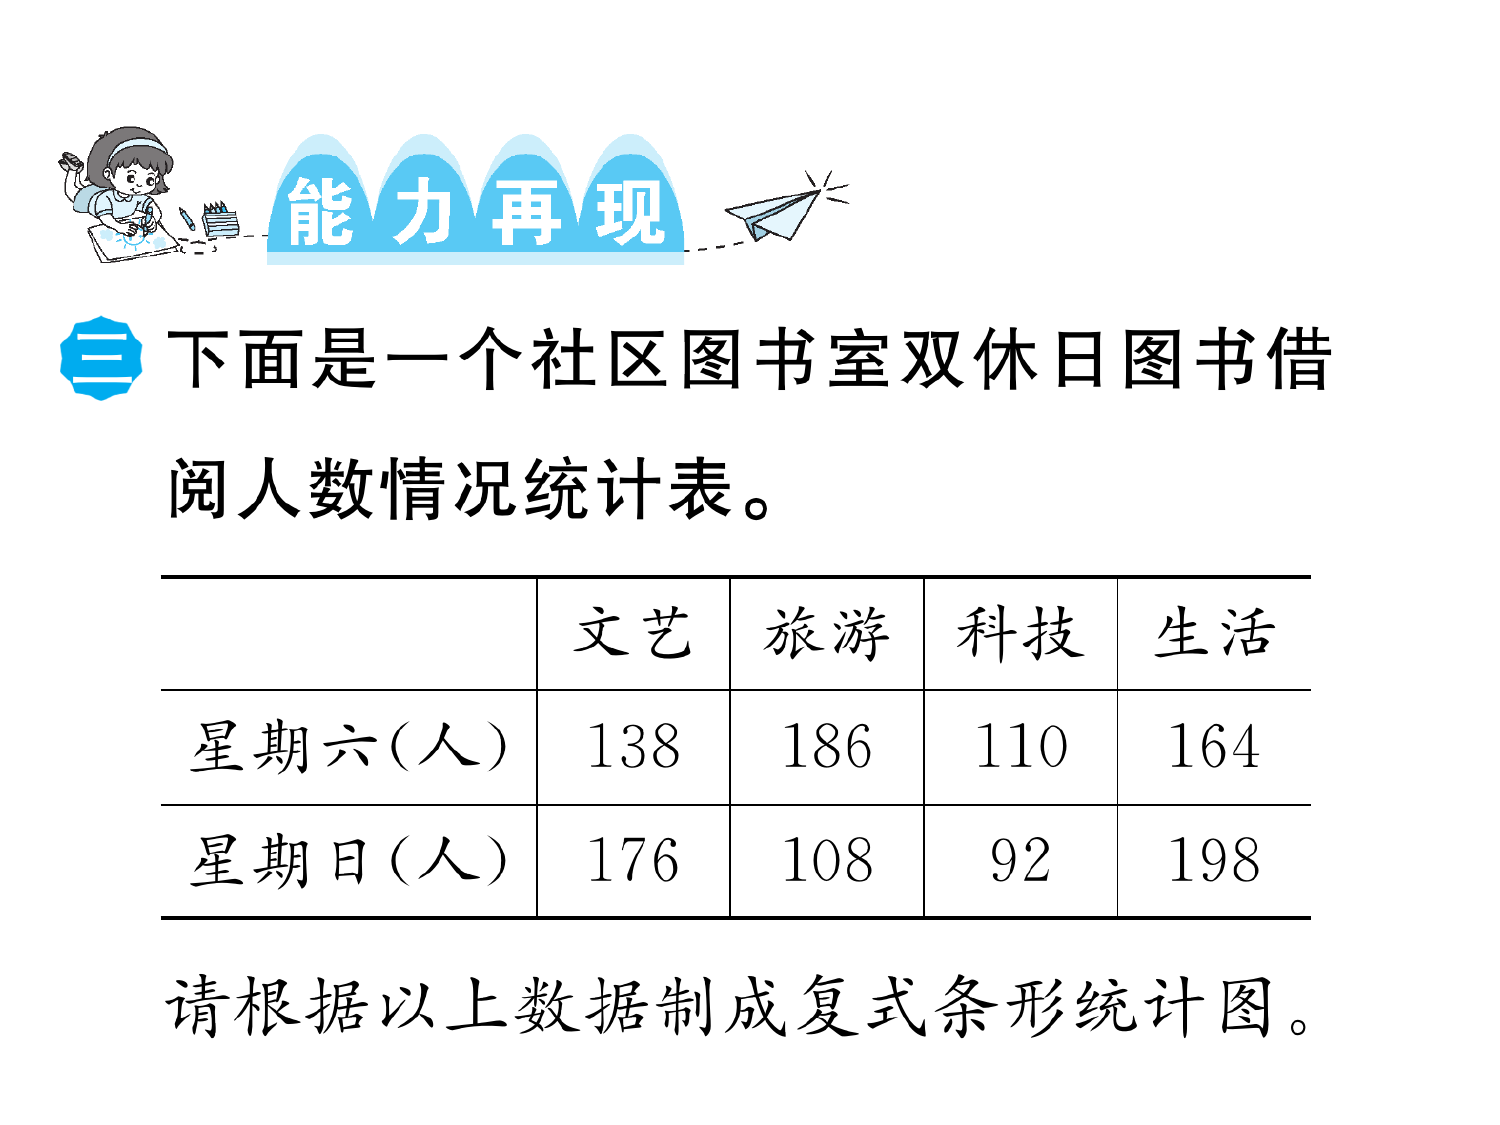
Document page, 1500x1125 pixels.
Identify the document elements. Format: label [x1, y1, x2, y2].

picture [52, 113, 1356, 1059]
